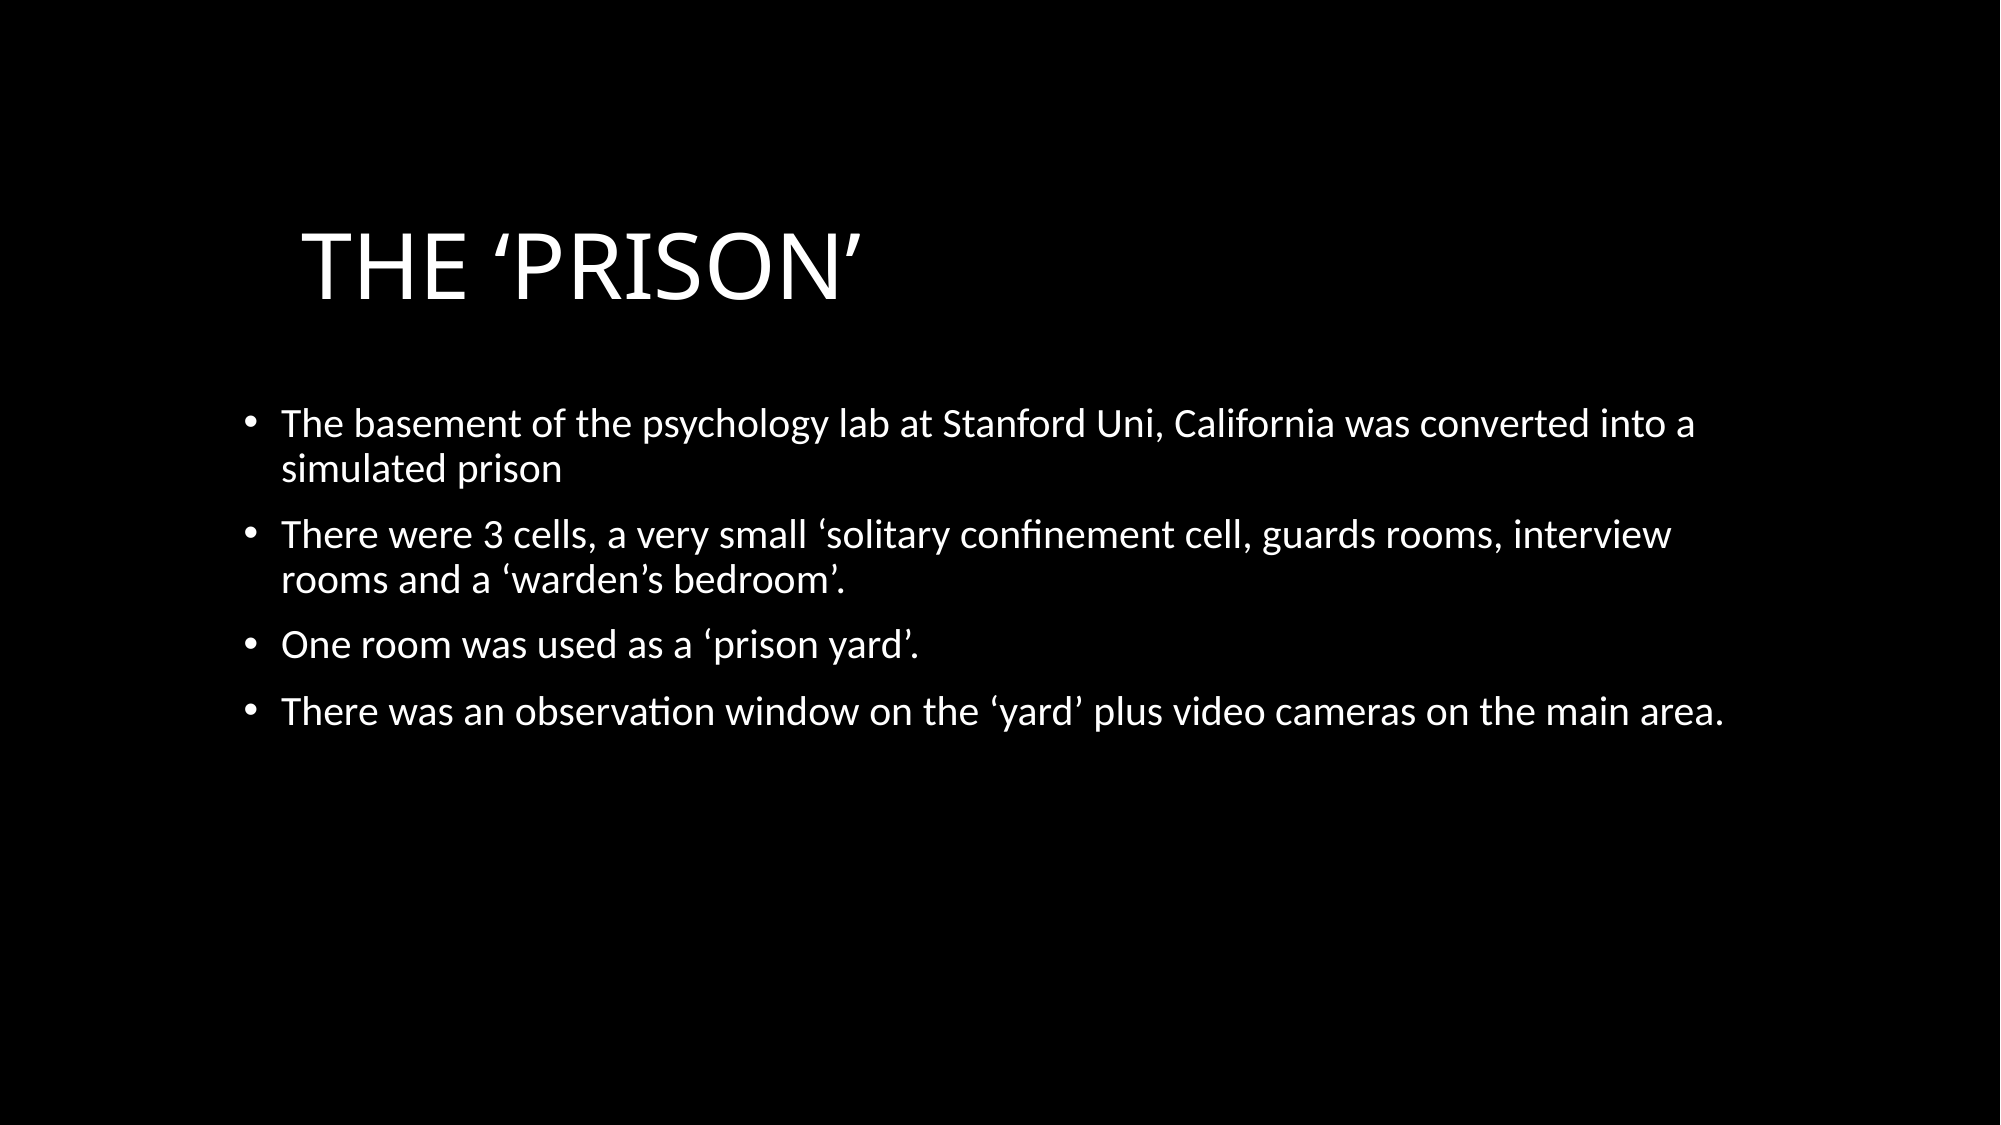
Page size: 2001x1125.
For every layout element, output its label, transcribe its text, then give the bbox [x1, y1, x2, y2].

list The basement of the psychology lab at Stanford Uni, California was converted into a simulated prison There were 3 cells, a very small ‘solitary confinement cell, guards rooms, interview rooms and a ‘warden’s bedroom’. One room was used as a ‘prison yard’. There was an observation window on the ‘yard’ plus video cameras on the main area. [228, 393, 1772, 972]
title THE ‘PRISON’ [137, 109, 878, 328]
